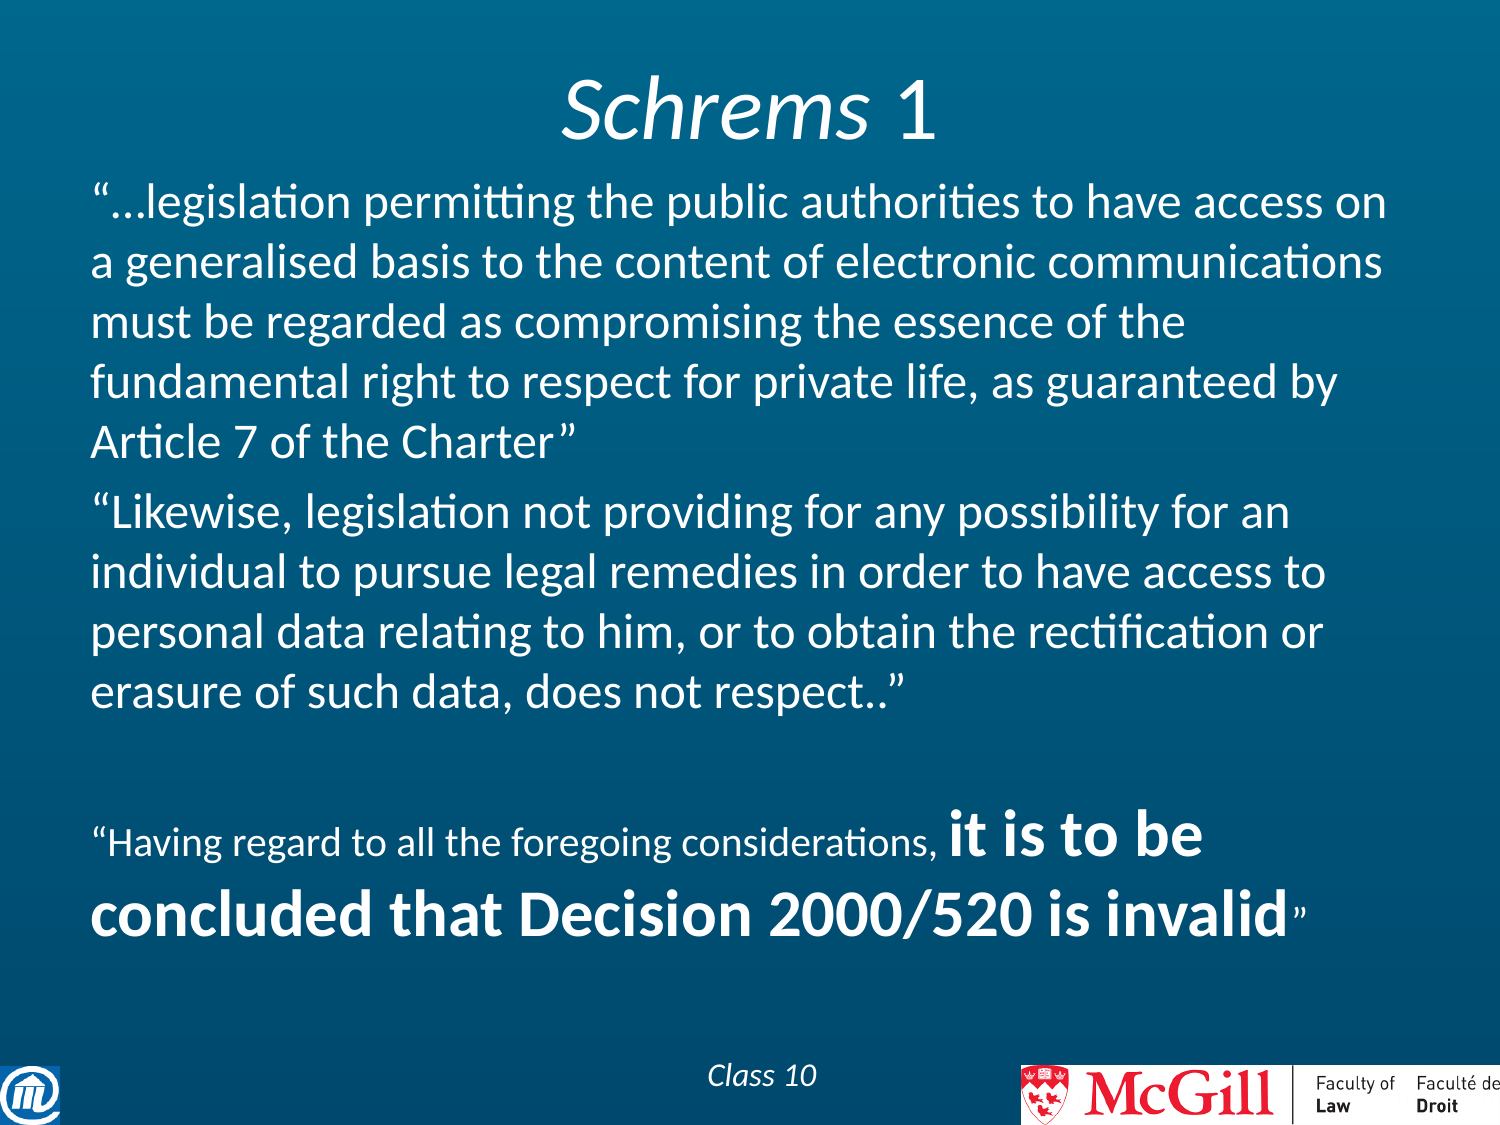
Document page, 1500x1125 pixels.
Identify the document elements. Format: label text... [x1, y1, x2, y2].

title Schrems 1 [75, 45, 1425, 160]
footer Class 10 [490, 1042, 1034, 1103]
picture [0, 1067, 59, 1125]
picture [1022, 1066, 1500, 1125]
list “…legislation permitting the public authorities to have access on a generalised basis to the content of electronic communications must be regarded as compromising the essence of the fundamental right to respect for private life, as guaranteed by Article 7 of the Charter” “Likewise, legislation not providing for any possibility for an individual to pursue legal remedies in order to have access to personal data relating to him, or to obtain the rectification or erasure of such data, does not respect..” “Having regard to all the foregoing considerations, it is to be concluded that Decision 2000/520 is invalid” [75, 160, 1425, 1005]
